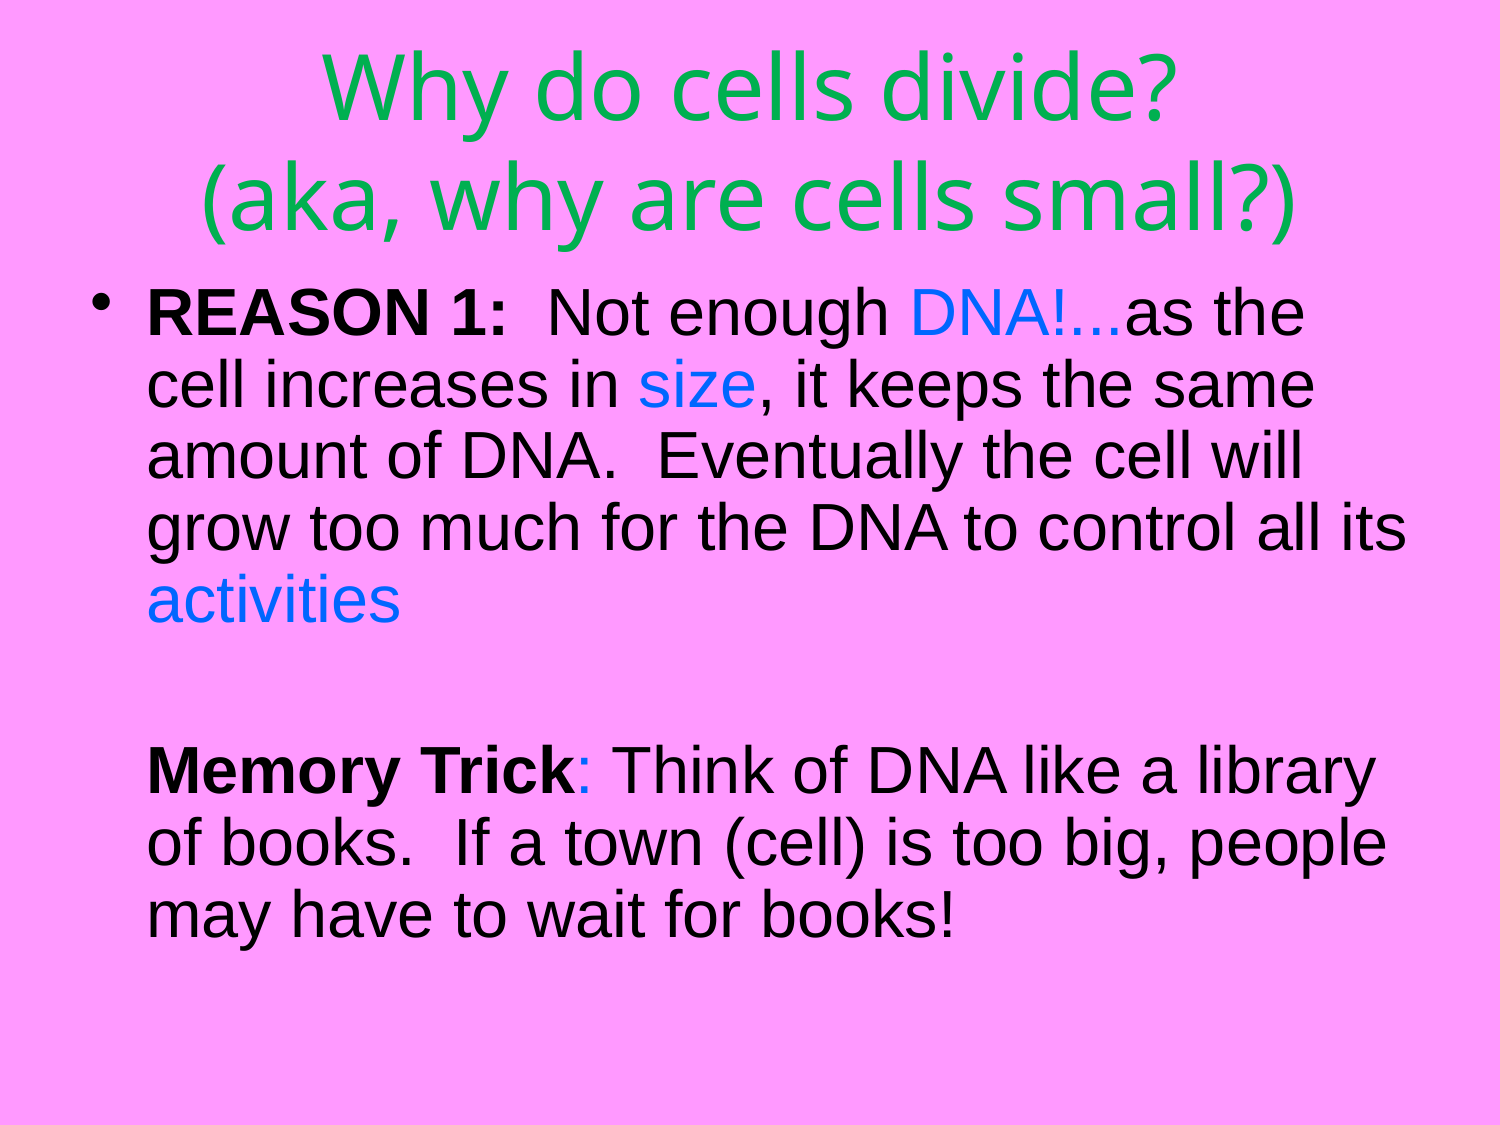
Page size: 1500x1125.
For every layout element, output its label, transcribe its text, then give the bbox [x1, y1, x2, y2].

title Why do cells divide? (aka, why are cells small?) [75, 45, 1425, 233]
list REASON 1: Not enough DNA!...as the cell increases in size, it keeps the same amount of DNA. Eventually the cell will grow too much for the DNA to control all its activities Memory Trick: Think of DNA like a library of books. If a town (cell) is too big, people may have to wait for books! [75, 270, 1425, 1013]
